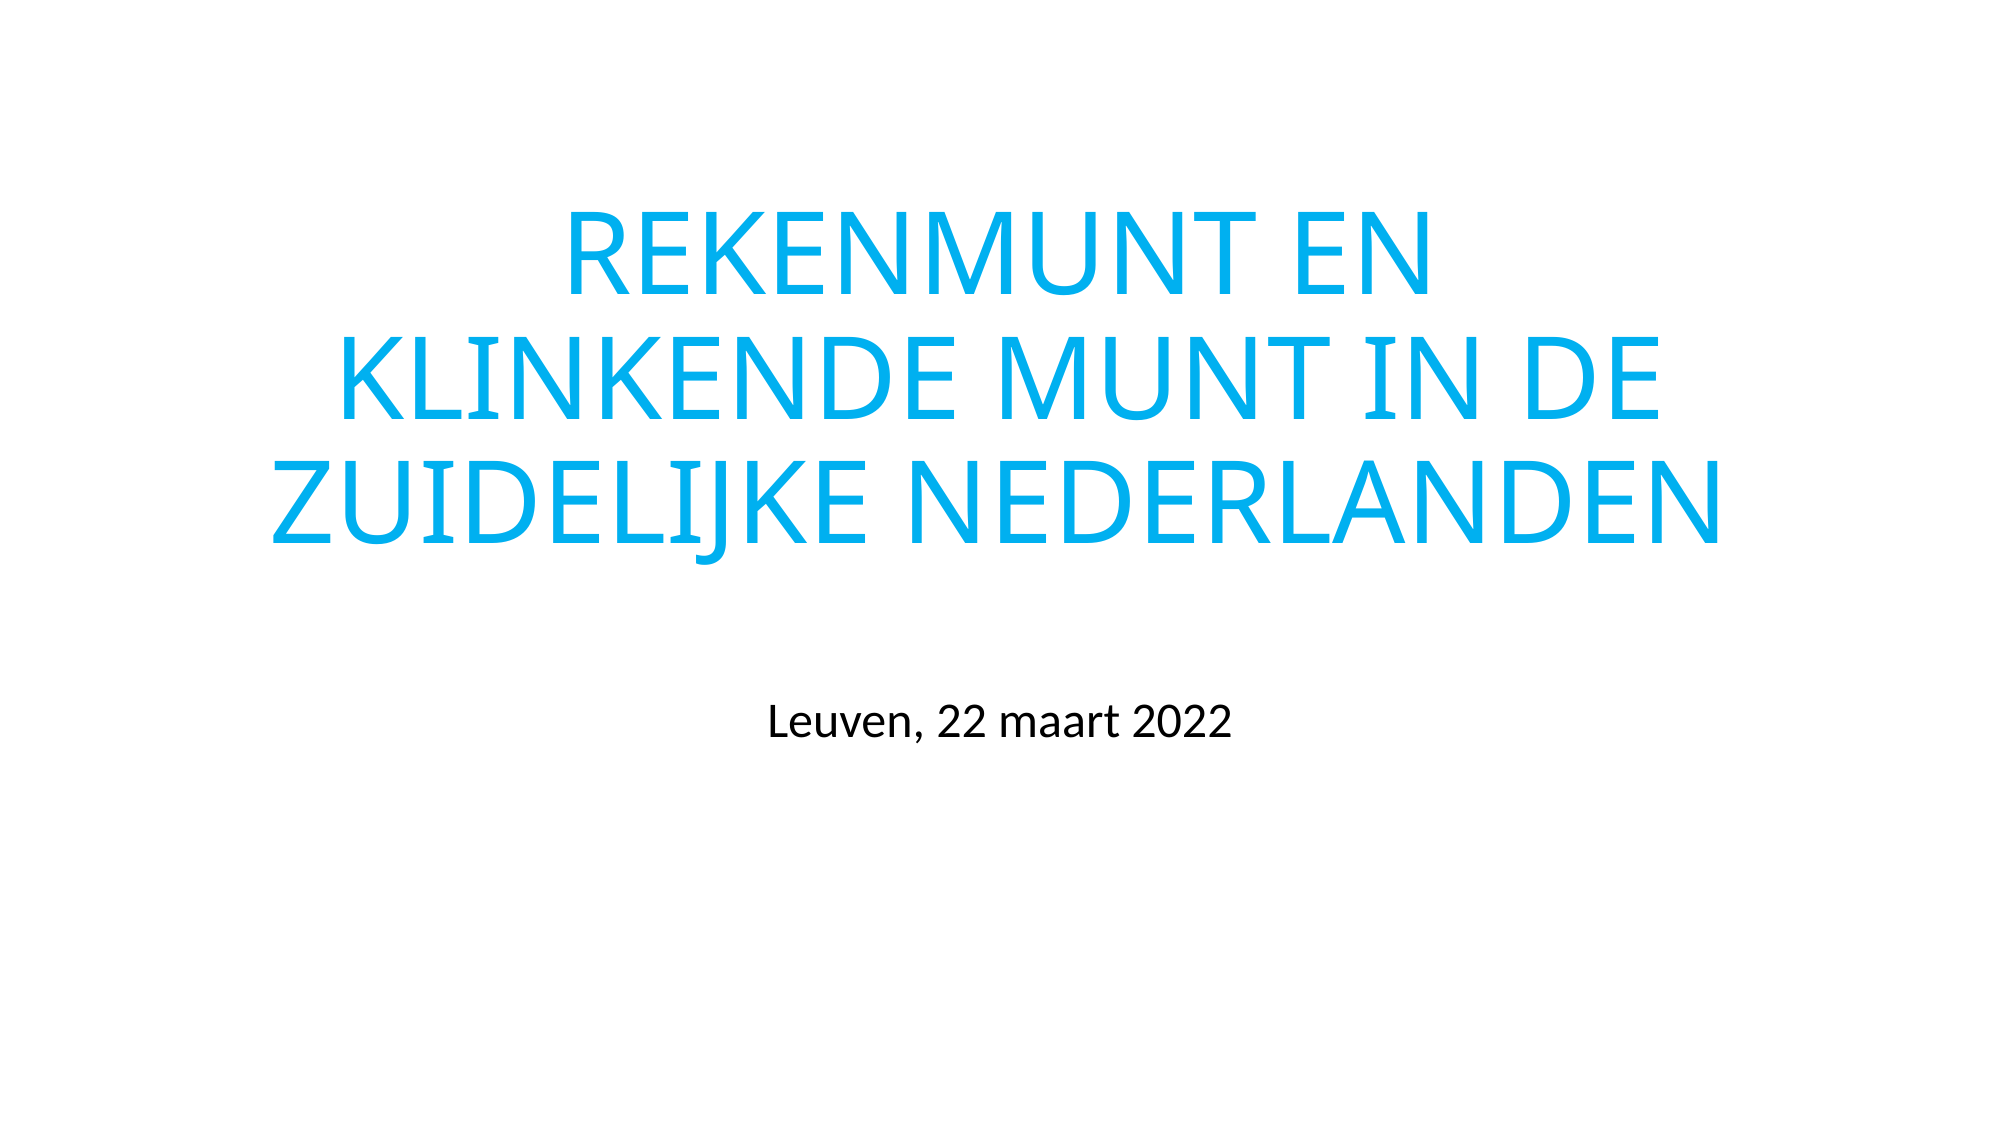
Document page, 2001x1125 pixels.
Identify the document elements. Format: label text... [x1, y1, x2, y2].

title REKENMUNT EN KLINKENDE MUNT IN DE ZUIDELIJKE NEDERLANDEN [249, 184, 1750, 576]
subtitle Leuven, 22 maart 2022 [249, 605, 1750, 878]
